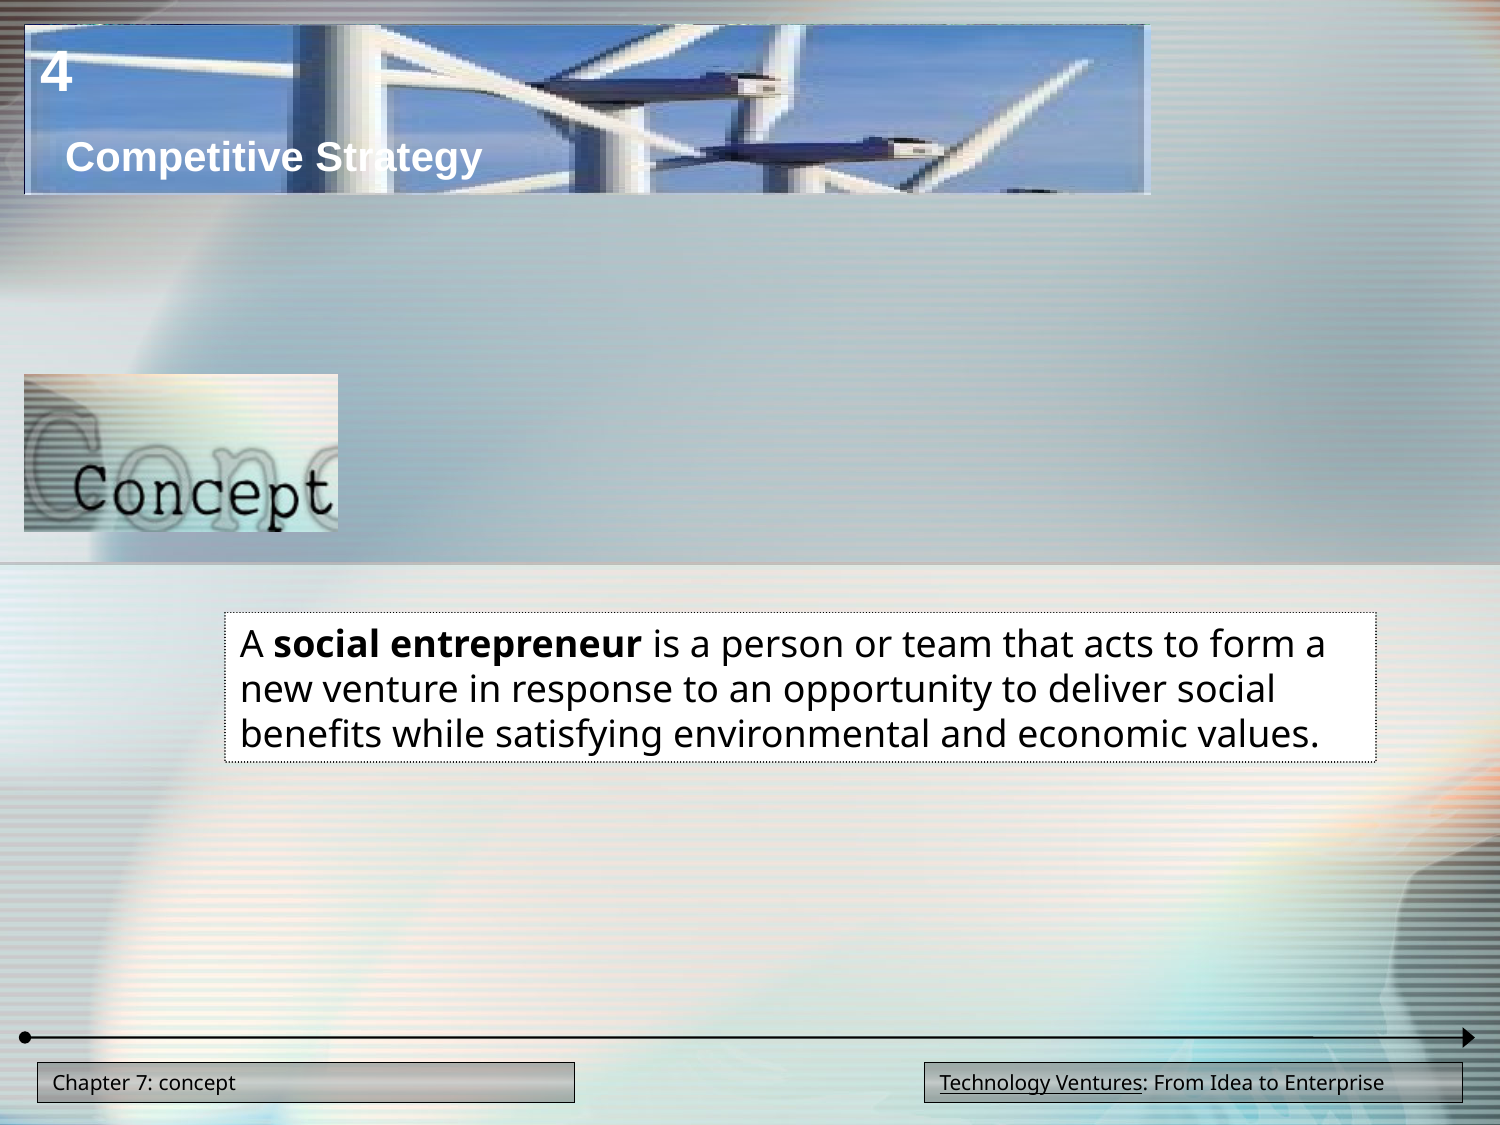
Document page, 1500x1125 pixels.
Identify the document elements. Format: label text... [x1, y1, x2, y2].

text_box A social entrepreneur is a person or team that acts to form a new venture in response to an opportunity to deliver social benefits while satisfying environmental and economic values. [225, 612, 1376, 763]
text_box [18, 1027, 1475, 1048]
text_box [25, 25, 1151, 196]
text_box Technology Ventures: From Idea to Enterprise [924, 1062, 1463, 1103]
text_box Chapter 7: concept [37, 1062, 575, 1103]
picture [0, 0, 1500, 1125]
